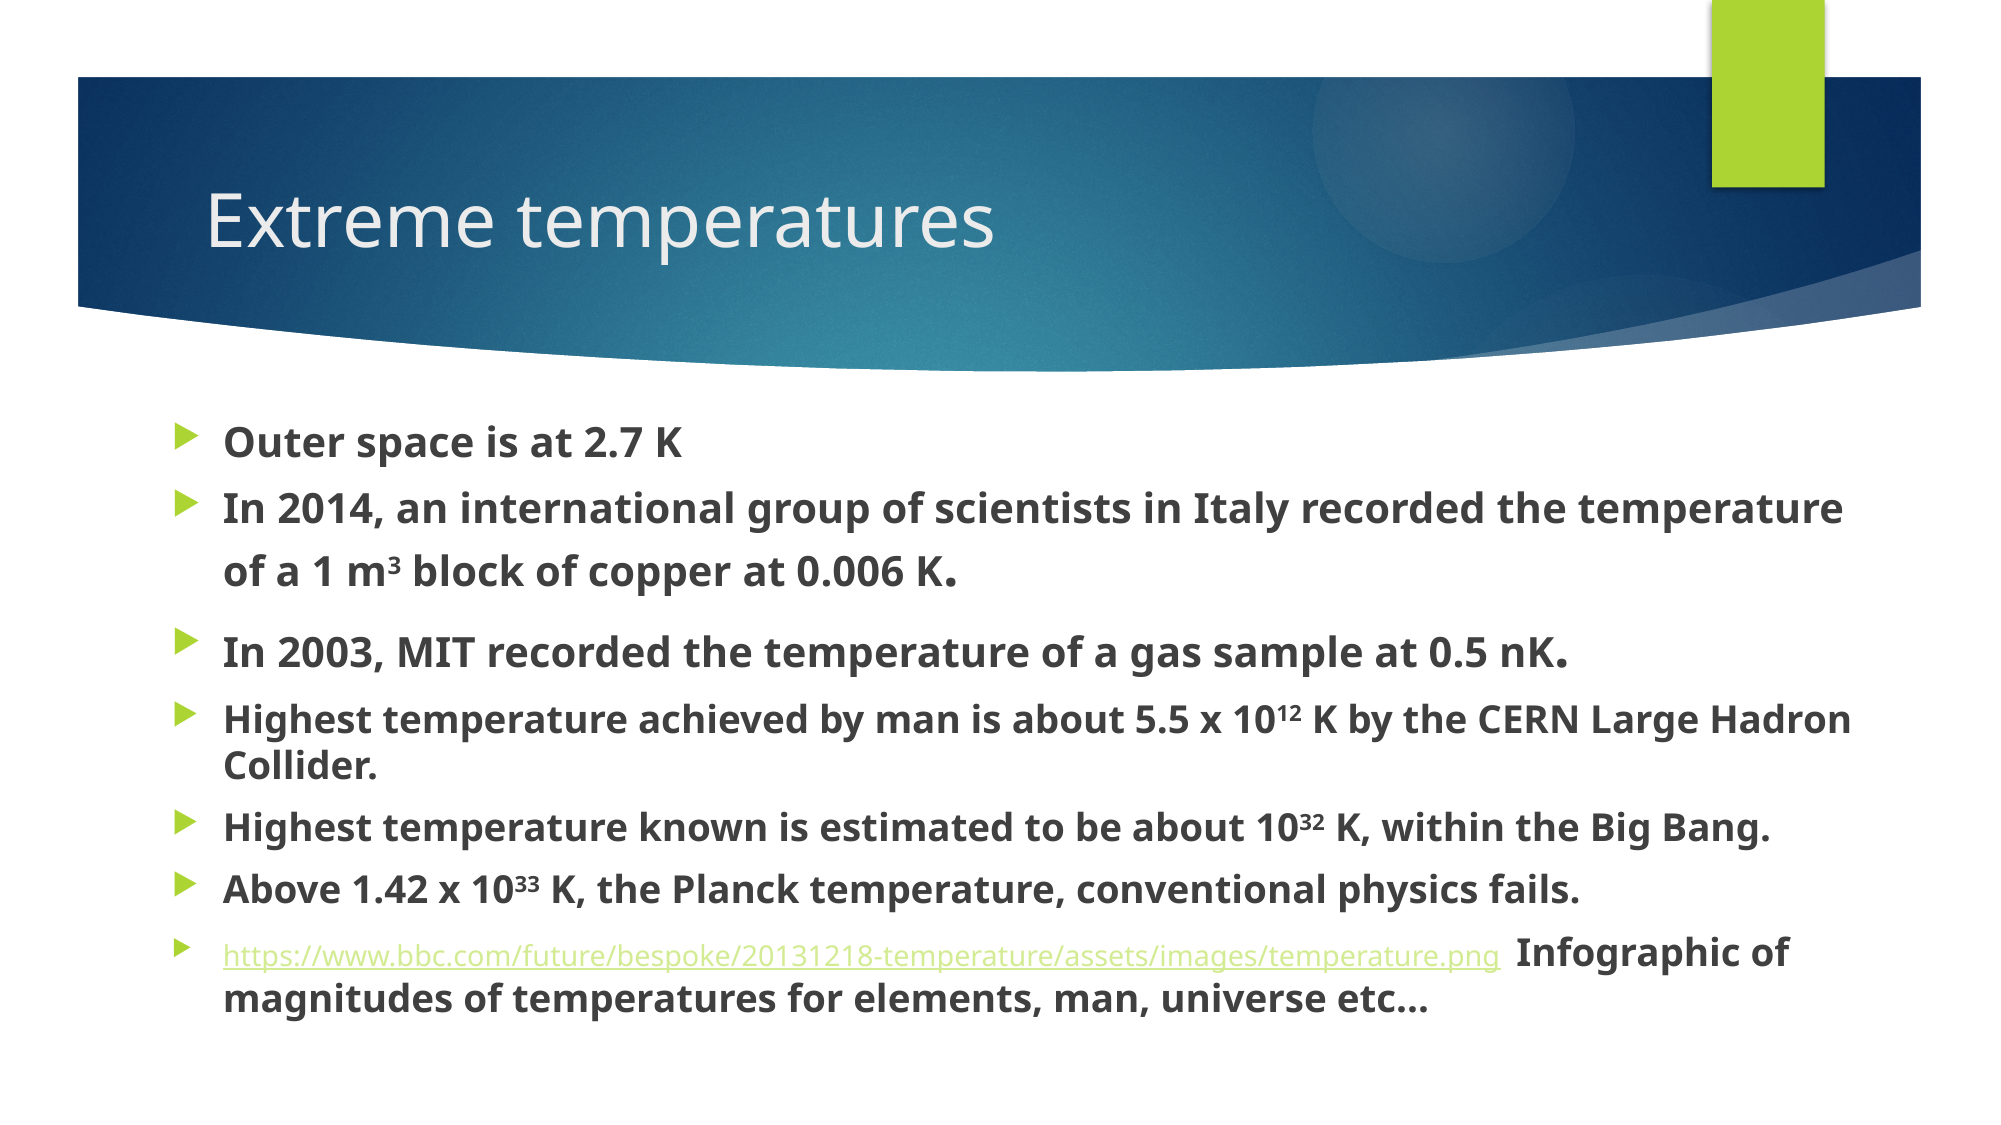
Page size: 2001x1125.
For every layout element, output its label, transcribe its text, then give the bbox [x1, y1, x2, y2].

title Extreme temperatures [189, 159, 1627, 276]
list Outer space is at 2.7 K In 2014, an international group of scientists in Italy recorded the temperature of a 1 m3 block of copper at 0.006 K. In 2003, MIT recorded the temperature of a gas sample at 0.5 nK. Highest temperature achieved by man is about 5.5 x 1012 K by the CERN Large Hadron Collider. Highest temperature known is estimated to be about 1032 K, within the Big Bang. Above 1.42 x 1033 K, the Planck temperature, conventional physics fails. https://www.bbc.com/future/bespoke/20131218-temperature/assets/images/temperature.png Infographic of magnitudes of temperatures for elements, man, universe etc… [156, 408, 1895, 1034]
